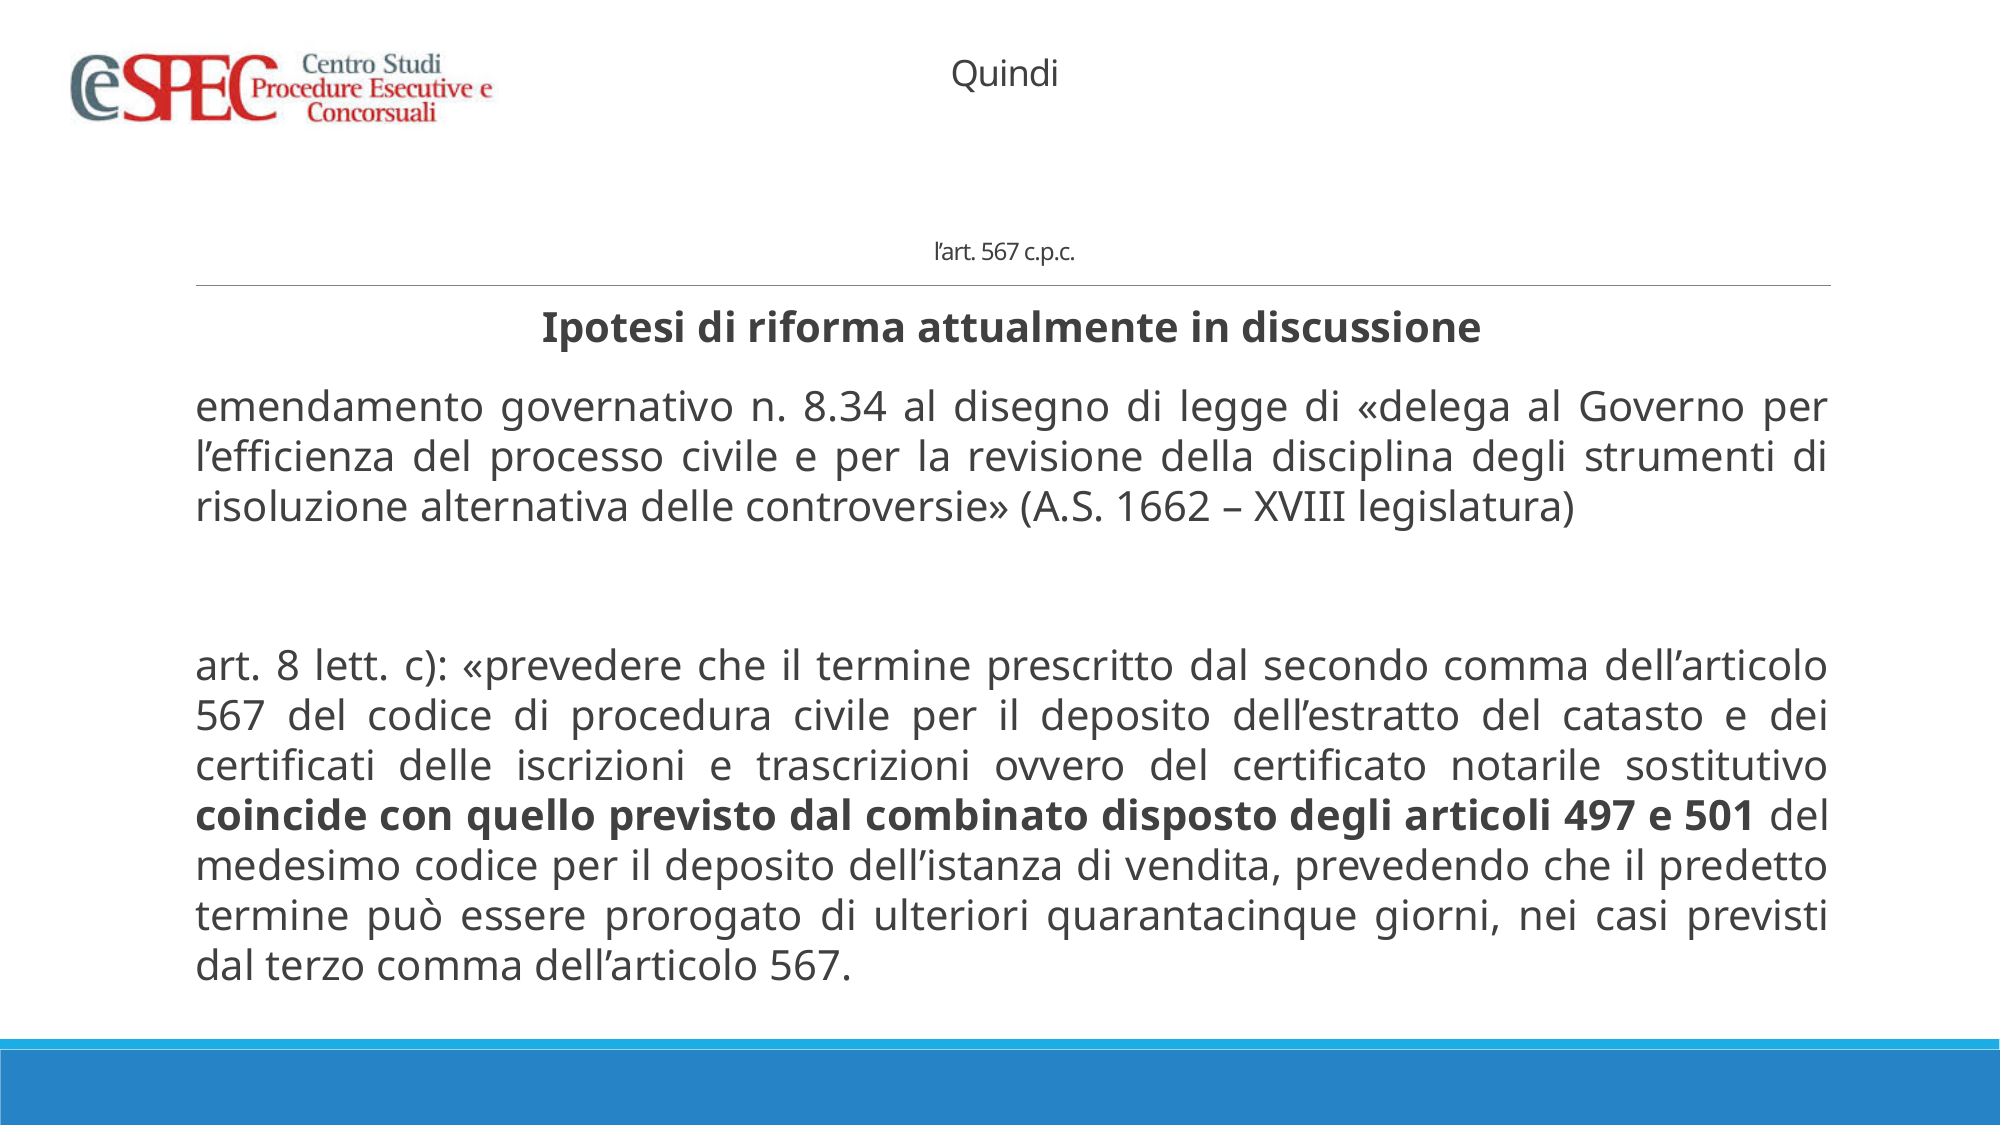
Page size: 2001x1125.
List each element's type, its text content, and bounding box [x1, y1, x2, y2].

list Ipotesi di riforma attualmente in discussione emendamento governativo n. 8.34 al disegno di legge di «delega al Governo per l’efficienza del processo civile e per la revisione della disciplina degli strumenti di risoluzione alternativa delle controversie» (A.S. 1662 – XVIII legislatura) art. 8 lett. c): «prevedere che il termine prescritto dal secondo comma dell’articolo 567 del codice di procedura civile per il deposito dell’estratto del catasto e dei certificati delle iscrizioni e trascrizioni ovvero del certificato notarile sostitutivo coincide con quello previsto dal combinato disposto degli articoli 497 e 501 del medesimo codice per il deposito dell’istanza di vendita, prevedendo che il predetto termine può essere prorogato di ulteriori quarantacinque giorni, nei casi previsti dal terzo comma dell’articolo 567. [180, 293, 1830, 1019]
title Quindi l’art. 567 c.p.c. [180, 47, 1830, 273]
picture [59, 0, 540, 184]
